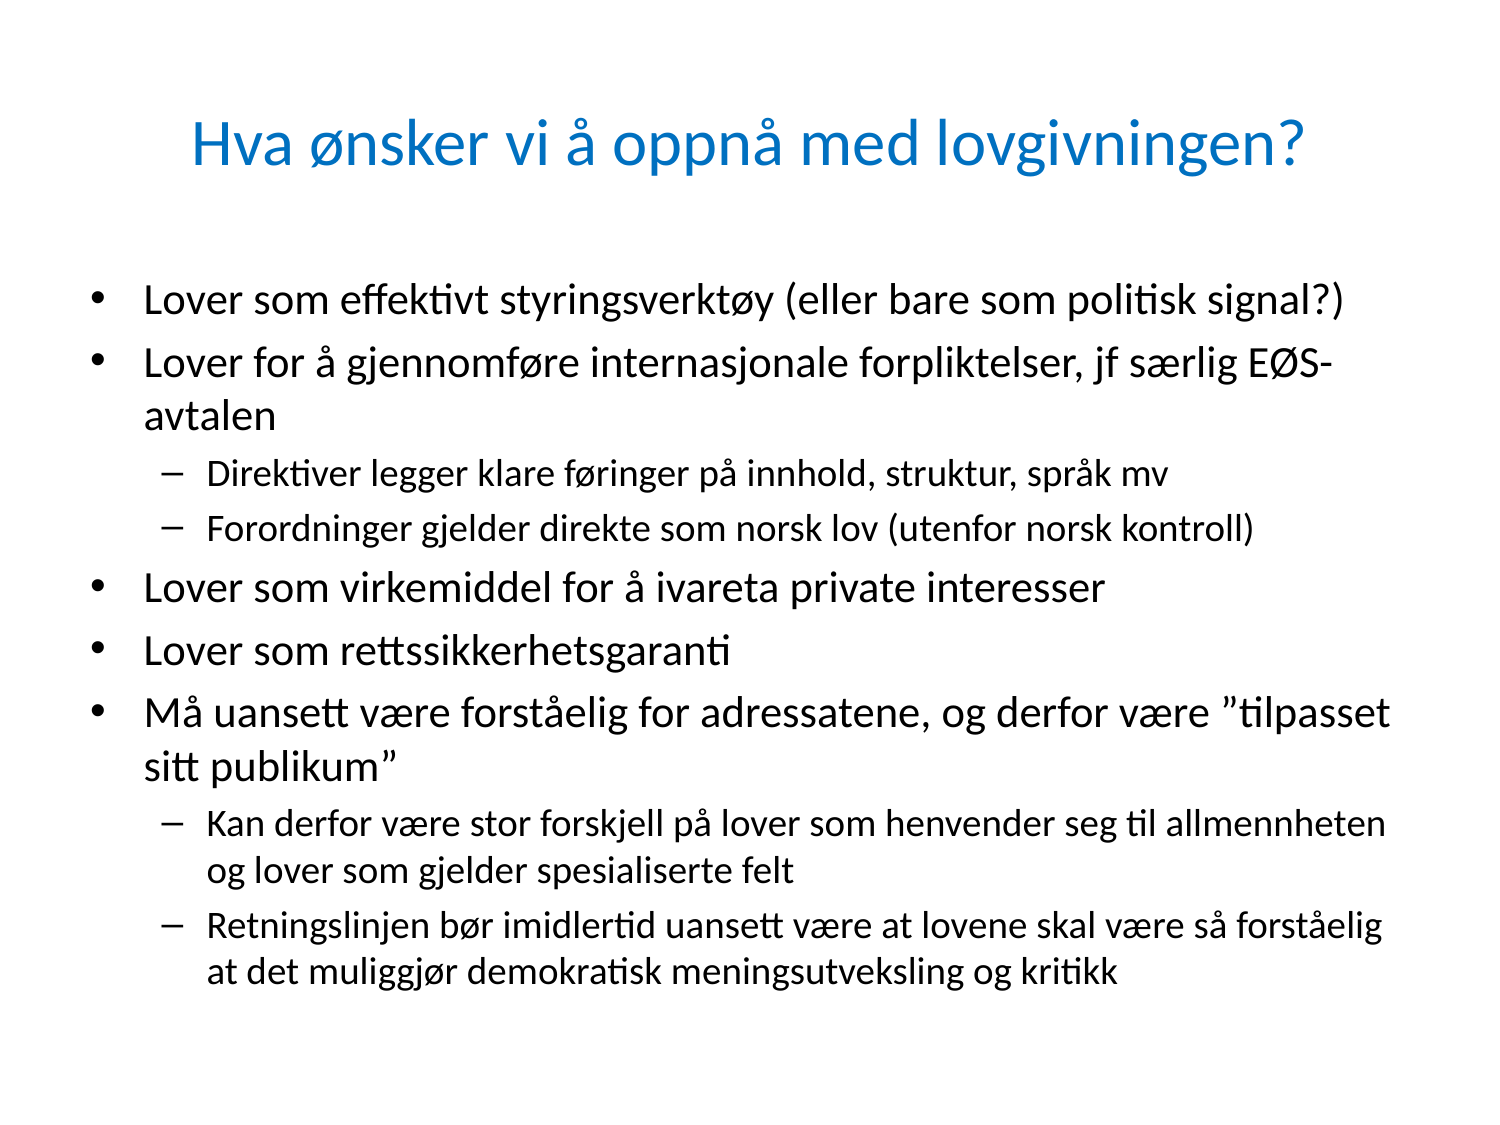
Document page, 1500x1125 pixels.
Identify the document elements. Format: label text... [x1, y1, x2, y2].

title Hva ønsker vi å oppnå med lovgivningen? [75, 45, 1425, 233]
list Lover som effektivt styringsverktøy (eller bare som politisk signal?) Lover for å gjennomføre internasjonale forpliktelser, jf særlig EØS-avtalen Direktiver legger klare føringer på innhold, struktur, språk mv Forordninger gjelder direkte som norsk lov (utenfor norsk kontroll) Lover som virkemiddel for å ivareta private interesser Lover som rettssikkerhetsgaranti Må uansett være forståelig for adressatene, og derfor være ”tilpasset sitt publikum” Kan derfor være stor forskjell på lover som henvender seg til allmennheten og lover som gjelder spesialiserte felt Retningslinjen bør imidlertid uansett være at lovene skal være så forståelig at det muliggjør demokratisk meningsutveksling og kritikk [75, 262, 1425, 1005]
